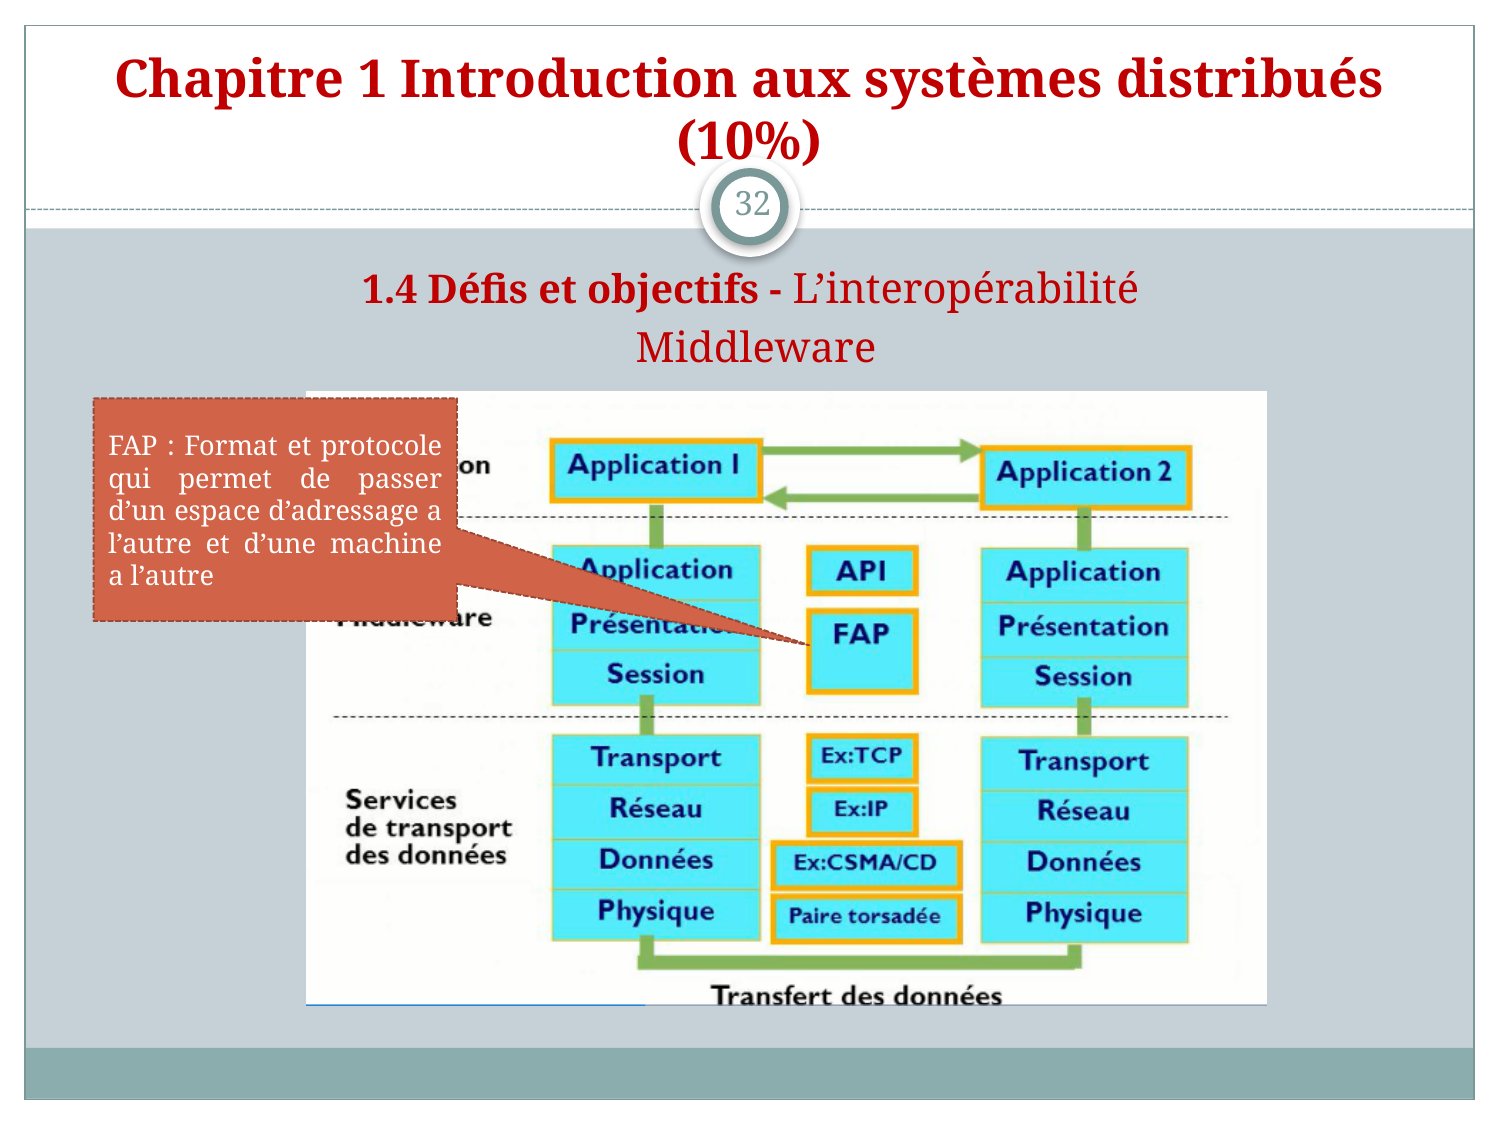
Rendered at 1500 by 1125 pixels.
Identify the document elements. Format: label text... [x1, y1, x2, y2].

picture [306, 390, 1267, 1006]
title Chapitre 1 Introduction aux systèmes distribués (10%) [49, 53, 1450, 178]
list 1.4 Défis et objectifs - L’interopérabilité Middleware [58, 206, 1454, 1043]
text_box FAP : Format et protocole qui permet de passer d’un espace d’adressage a l’autre et d’une machine a l’autre [92, 397, 300, 622]
slide_number 32 [715, 168, 791, 206]
